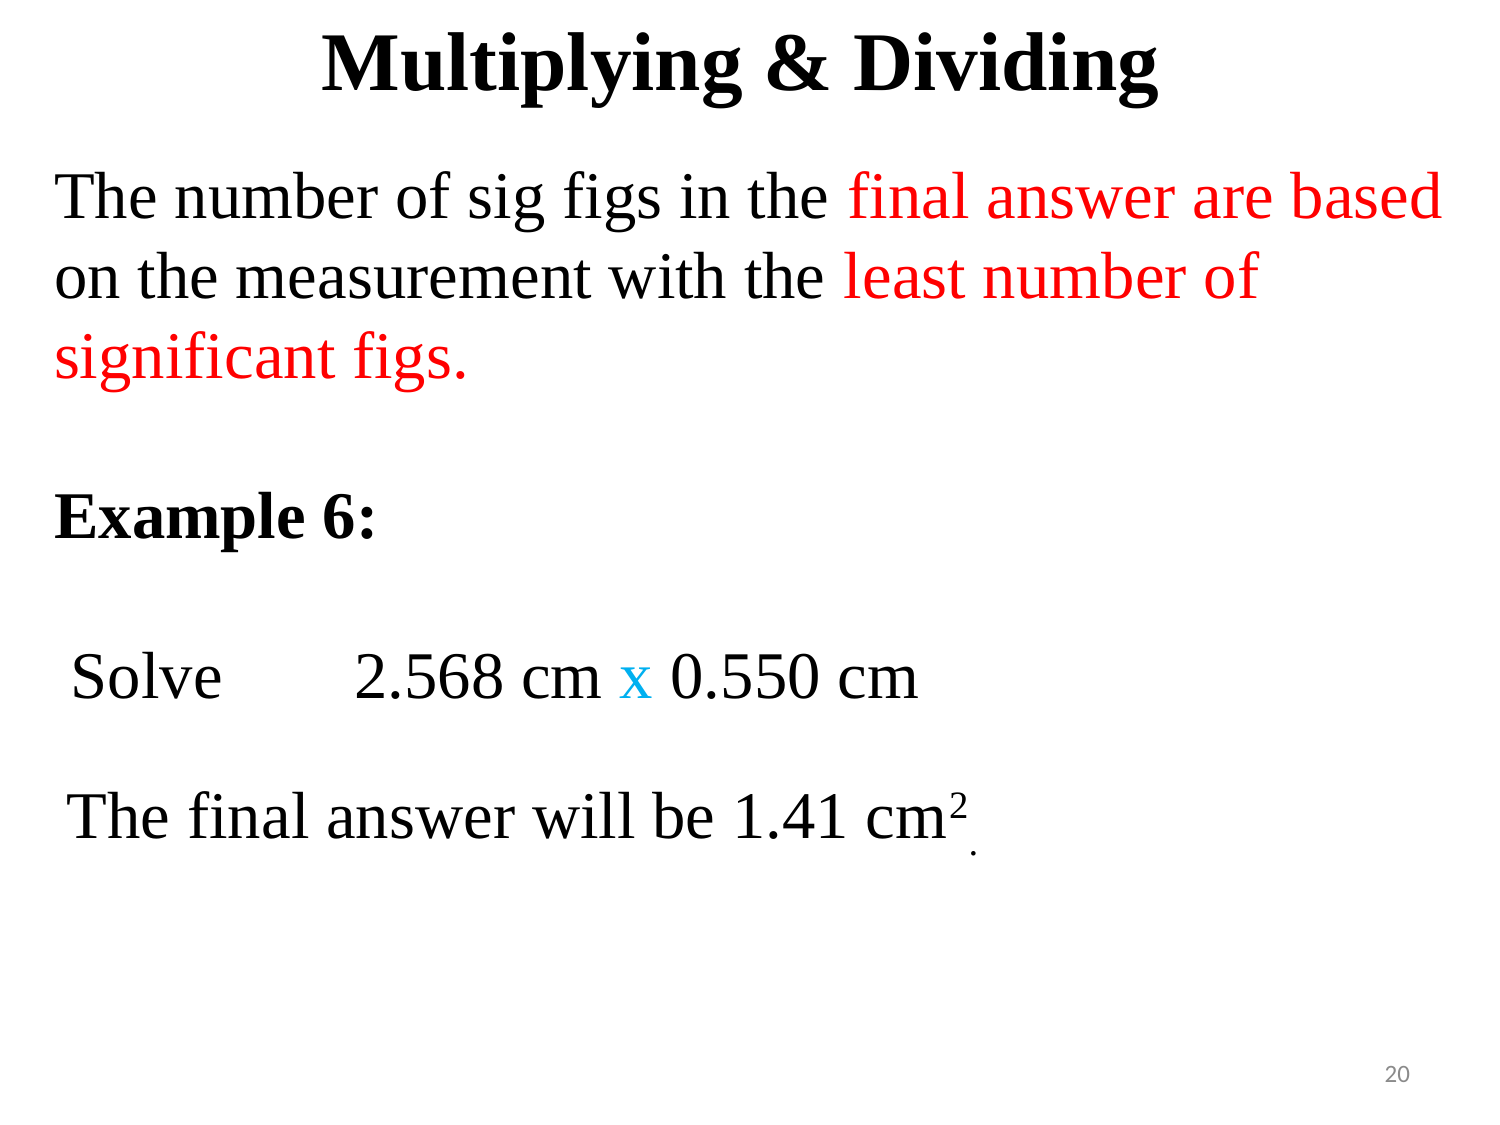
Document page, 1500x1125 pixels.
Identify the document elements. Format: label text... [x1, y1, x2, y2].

text_box Multiplying & Dividing The number of sig figs in the final answer are based on the measurement with the least number of significant figs. Example 6: Solve 2.568 cm x 0.550 cm The final answer will be 1.41 cm2. [39, 0, 1464, 1125]
slide_number 20 [1074, 1042, 1425, 1103]
